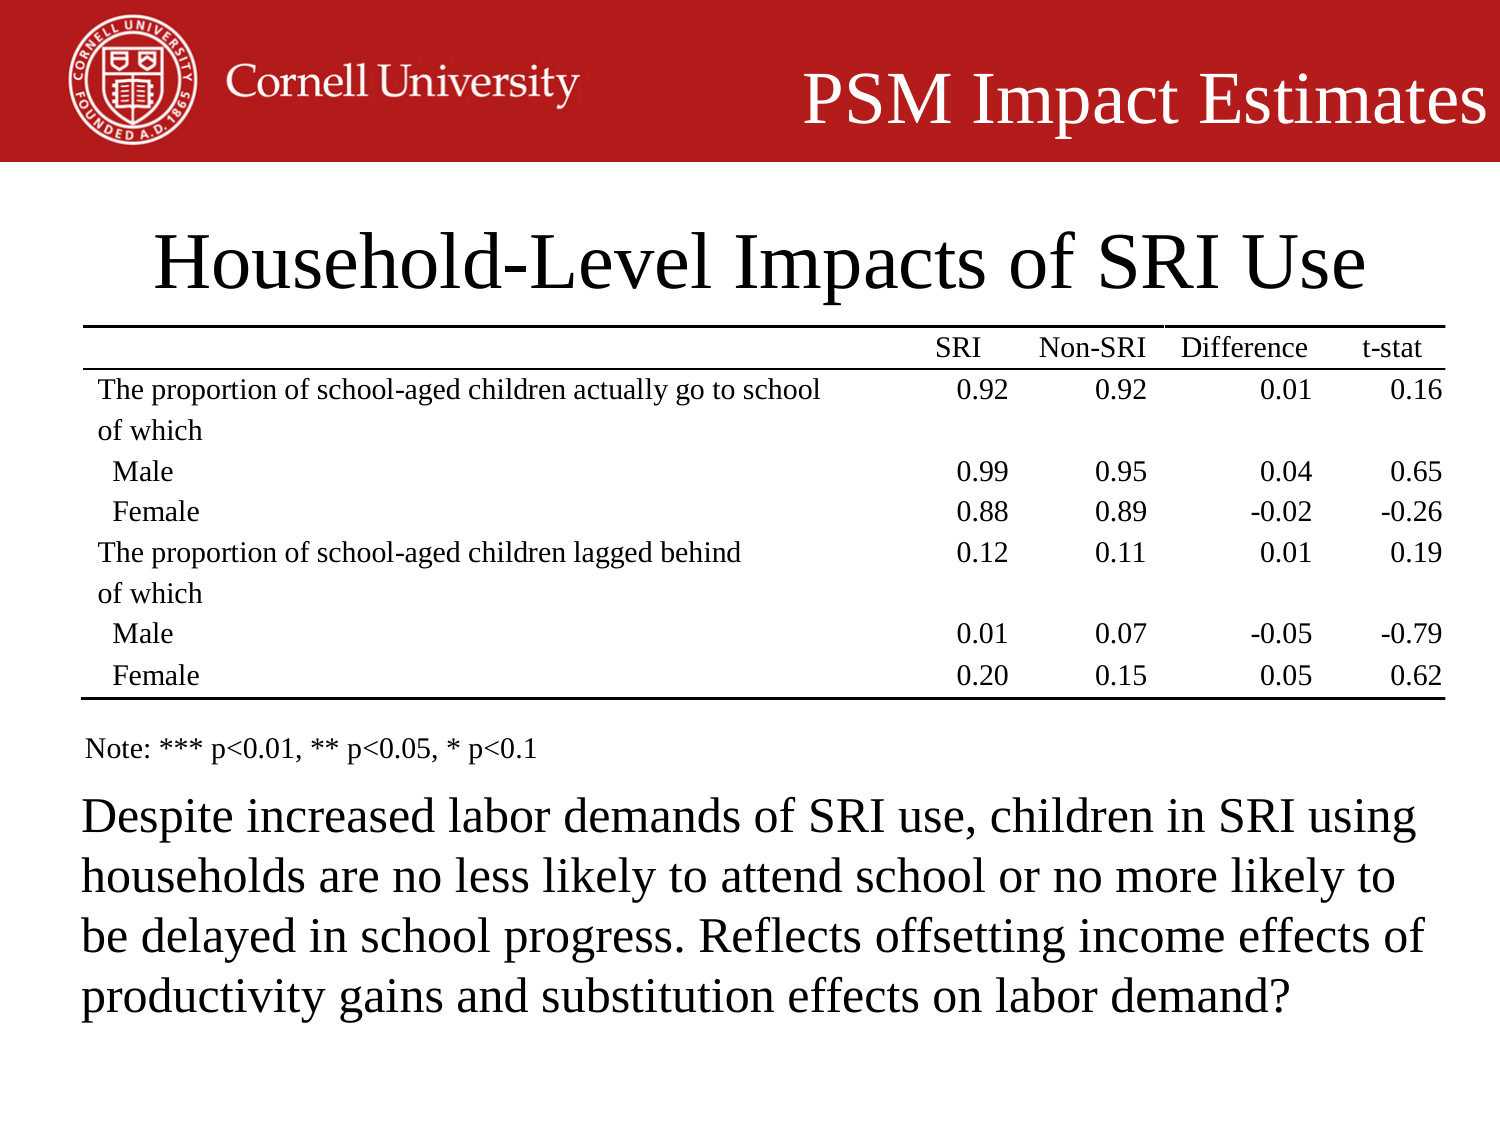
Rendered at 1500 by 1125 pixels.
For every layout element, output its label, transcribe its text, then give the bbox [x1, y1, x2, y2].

text_box Despite increased labor demands of SRI use, children in SRI using households are no less likely to attend school or no more likely to be delayed in school progress. Reflects offsetting income effects of productivity gains and substitution effects on labor demand? [66, 774, 1463, 1030]
picture [68, 324, 1446, 826]
picture [0, 0, 599, 162]
text_box Household-Level Impacts of SRI Use [86, 162, 1437, 323]
text_box PSM Impact Estimates [599, 0, 1500, 188]
